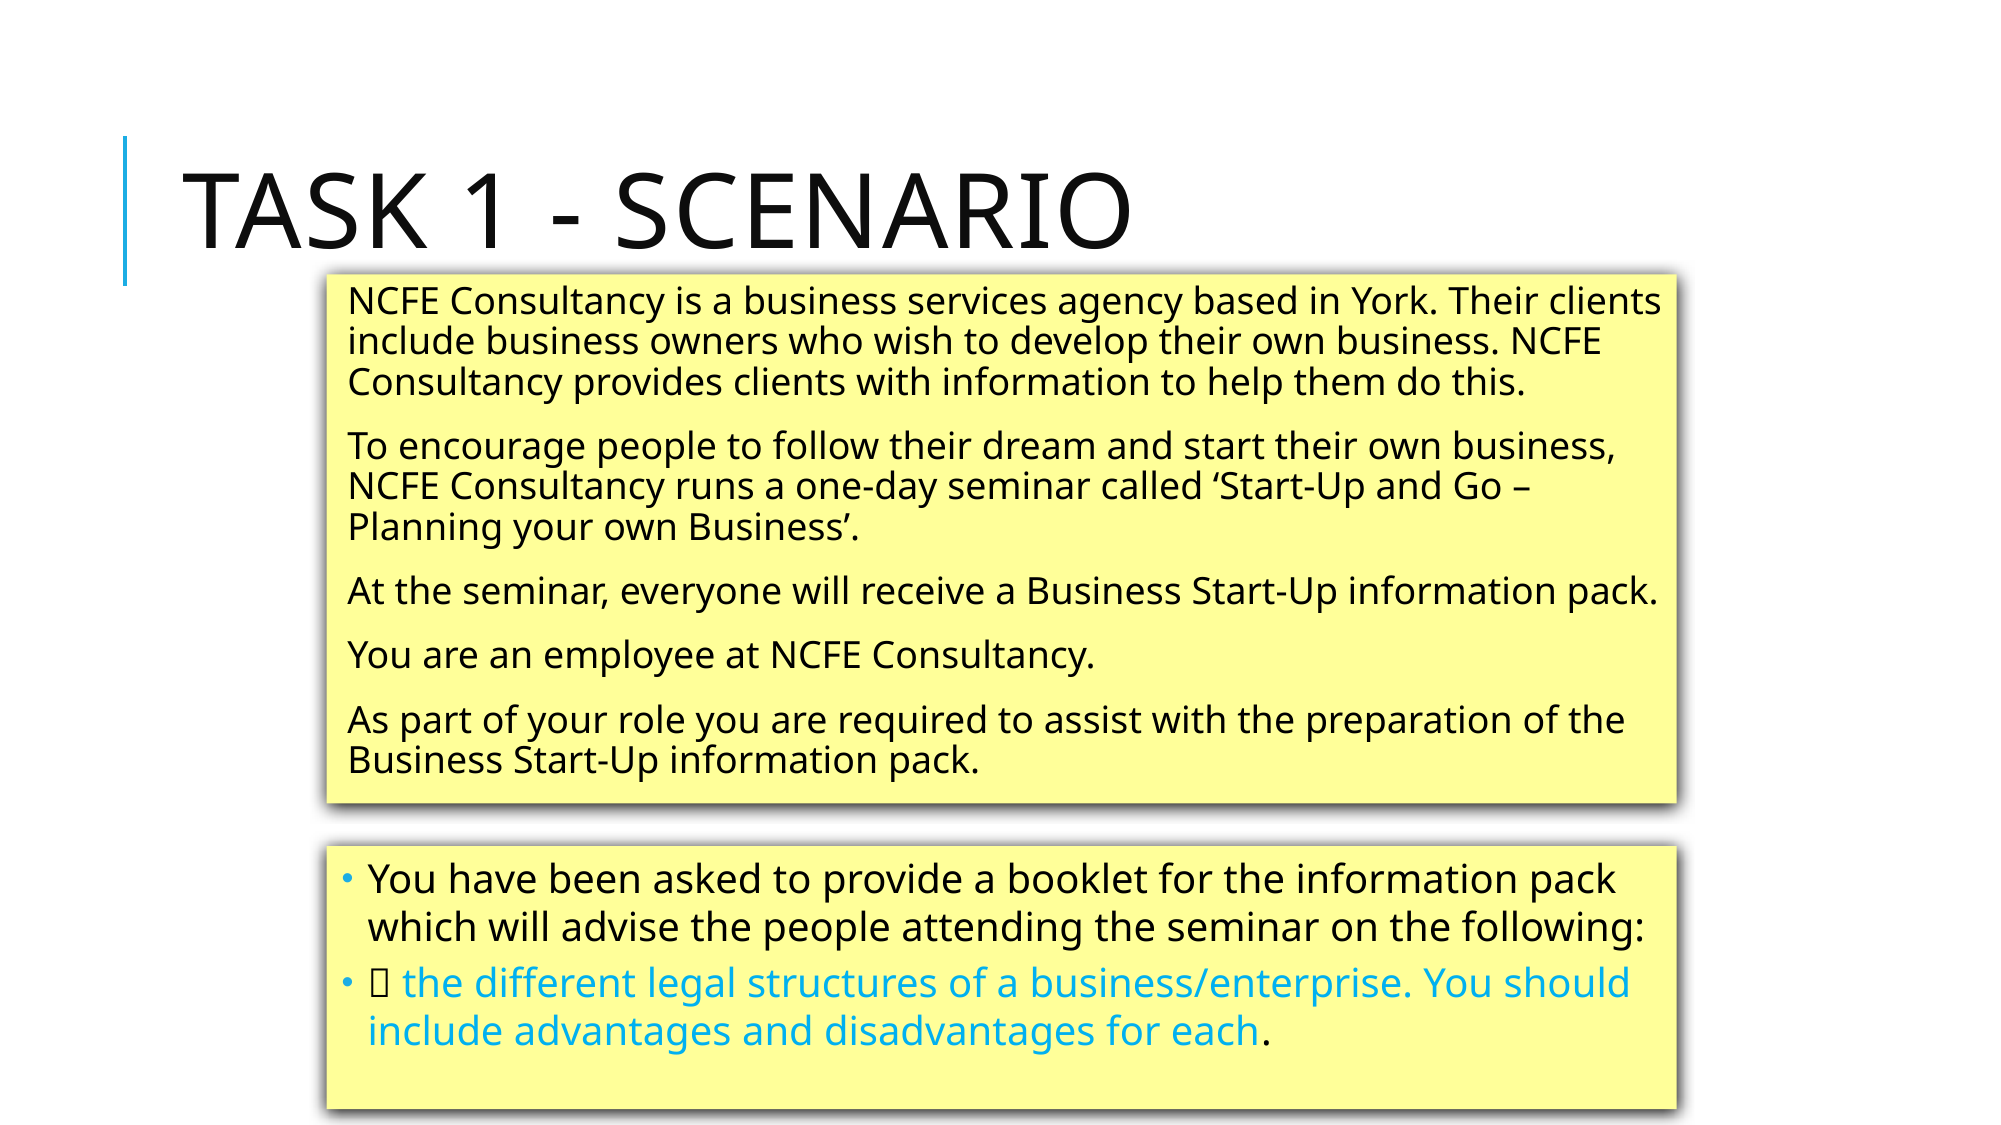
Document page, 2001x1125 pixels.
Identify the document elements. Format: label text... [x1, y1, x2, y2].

list NCFE Consultancy is a business services agency based in York. Their clients include business owners who wish to develop their own business. NCFE Consultancy provides clients with information to help them do this. To encourage people to follow their dream and start their own business, NCFE Consultancy runs a one-day seminar called ‘Start-Up and Go – Planning your own Business’. At the seminar, everyone will receive a Business Start-Up information pack. You are an employee at NCFE Consultancy. As part of your role you are required to assist with the preparation of the Business Start-Up information pack. [326, 274, 1677, 804]
title Task 1 - Scenario [168, 96, 1763, 342]
text_box You have been asked to provide a booklet for the information pack which will advise the people attending the seminar on the following:  the different legal structures of a business/enterprise. You should include advantages and disadvantages for each. [326, 846, 1677, 1110]
